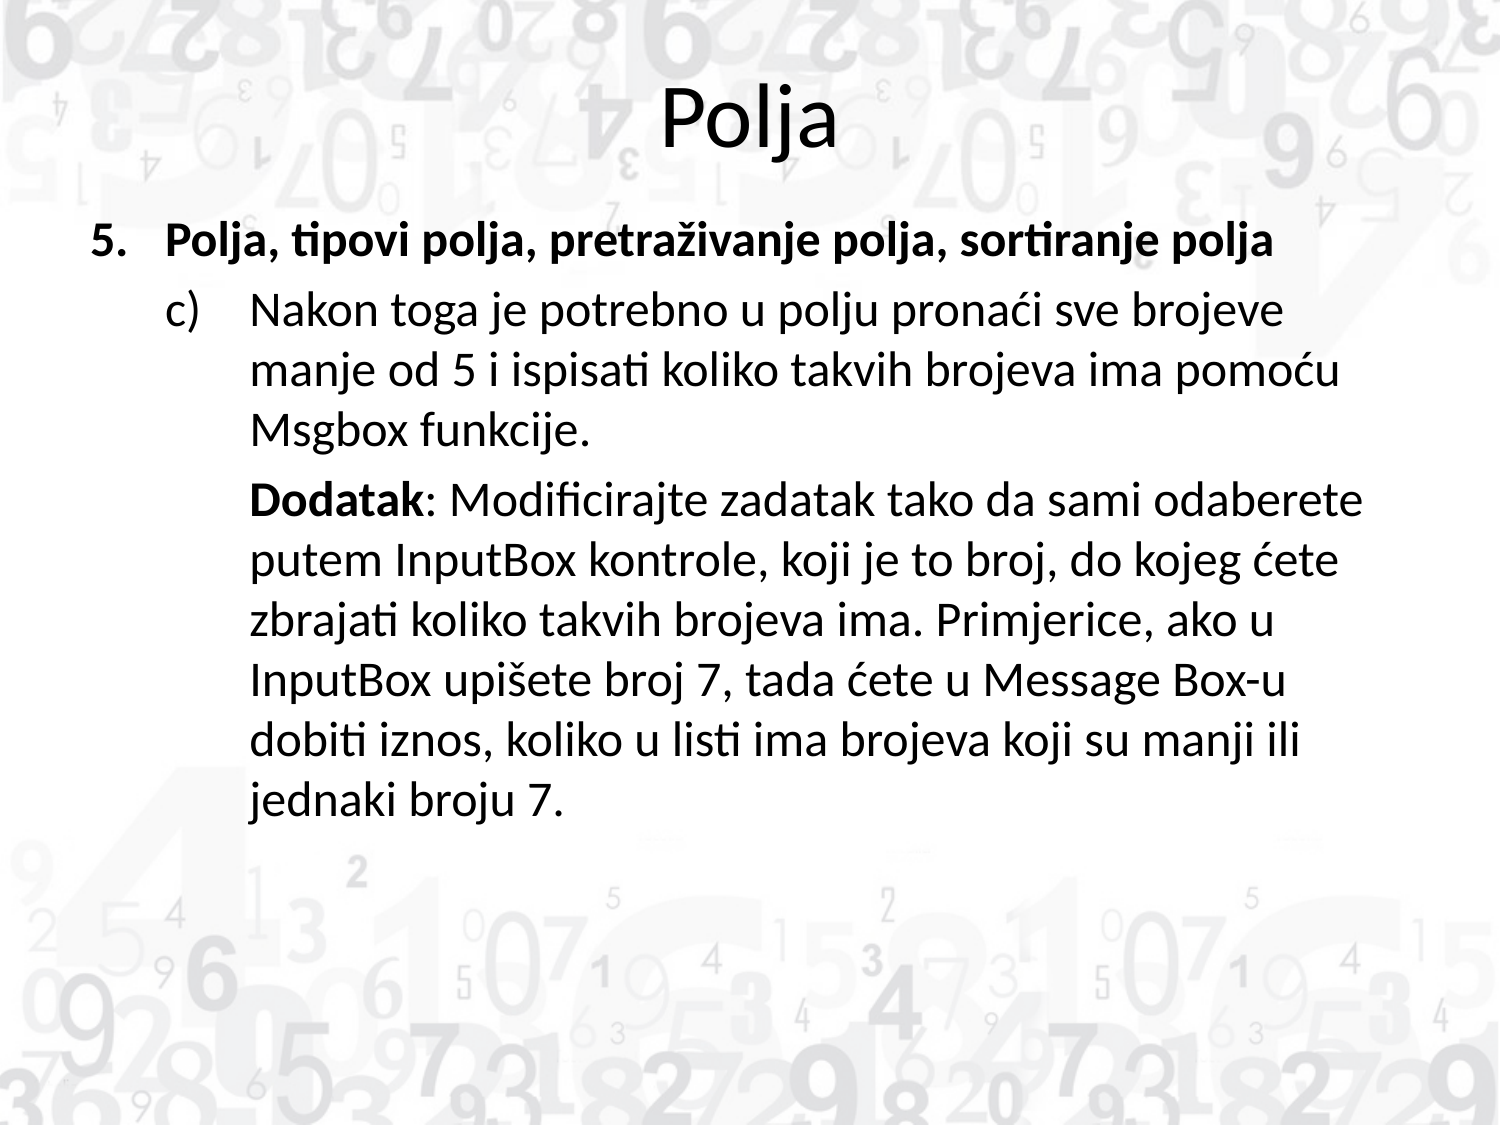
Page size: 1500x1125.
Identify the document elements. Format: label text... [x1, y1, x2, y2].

list Polja, tipovi polja, pretraživanje polja, sortiranje polja Nakon toga je potrebno u polju pronaći sve brojeve manje od 5 i ispisati koliko takvih brojeva ima pomoću Msgbox funkcije. Dodatak: Modificirajte zadatak tako da sami odaberete putem InputBox kontrole, koji je to broj, do kojeg ćete zbrajati koliko takvih brojeva ima. Primjerice, ako u InputBox upišete broj 7, tada ćete u Message Box-u dobiti iznos, koliko u listi ima brojeva koji su manji ili jednaki broju 7. [75, 378, 1407, 753]
picture [0, 754, 1500, 1125]
picture [0, 0, 1500, 370]
